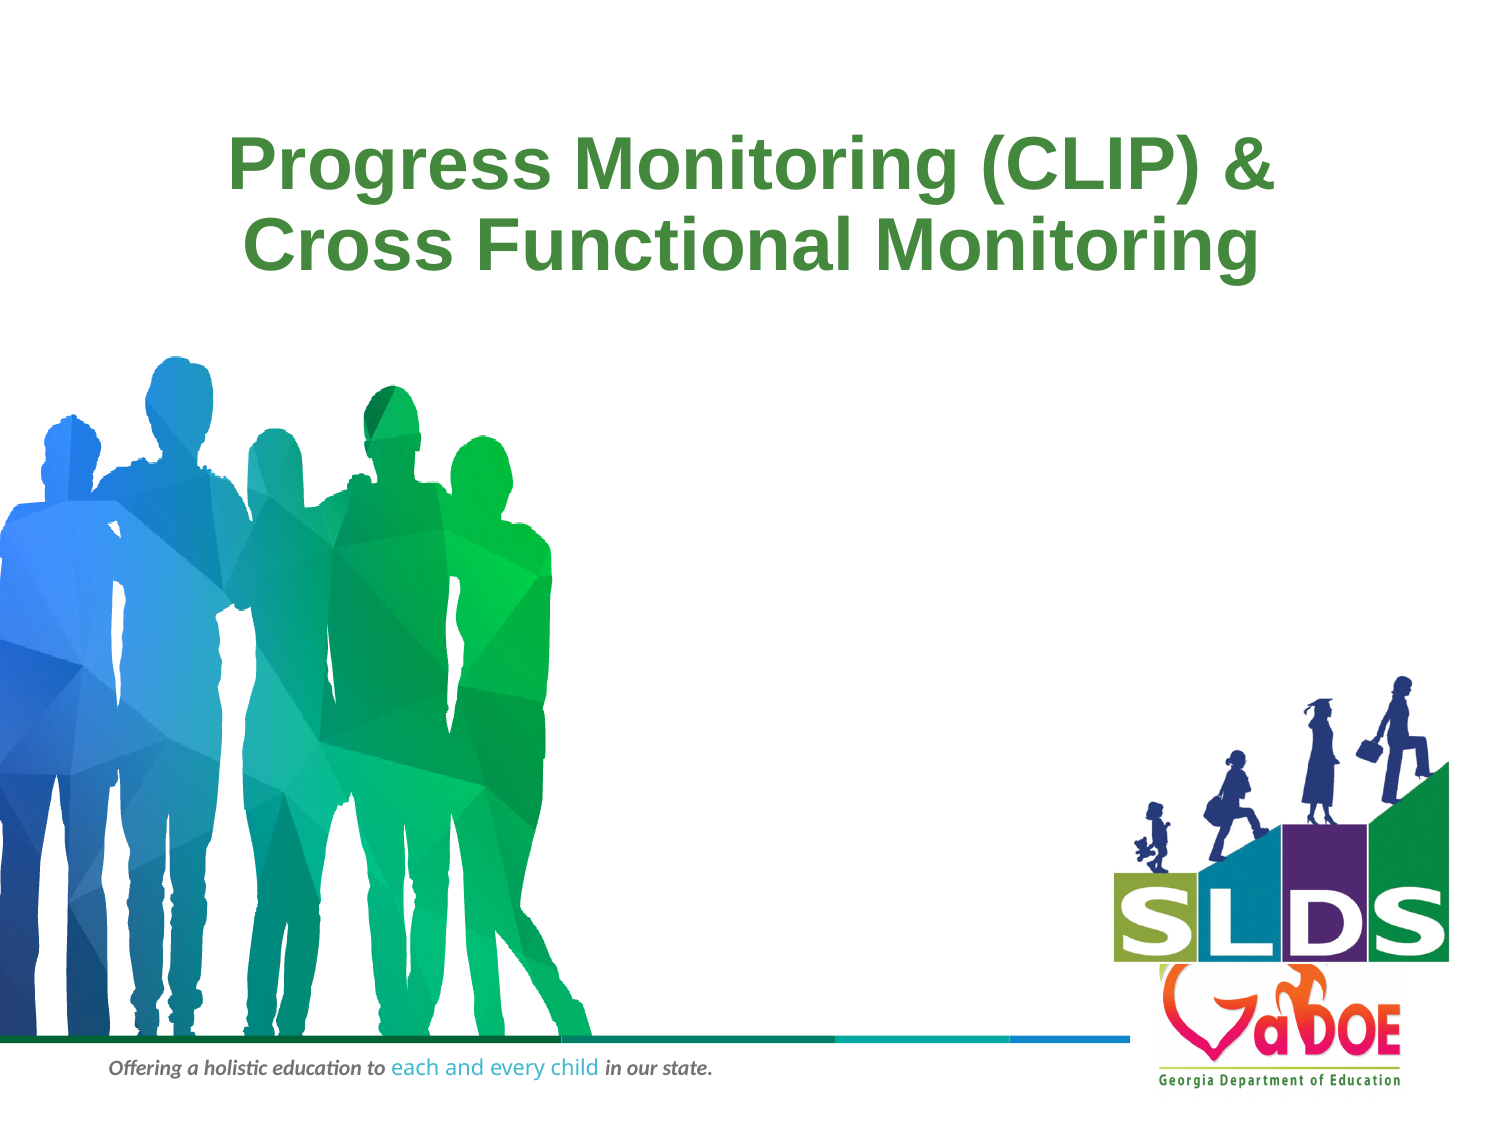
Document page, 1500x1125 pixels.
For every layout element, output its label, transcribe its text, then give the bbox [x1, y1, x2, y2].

picture [1112, 674, 1450, 1099]
title Progress Monitoring (CLIP) & Cross Functional Monitoring [96, 81, 1409, 331]
picture [0, 243, 646, 1035]
